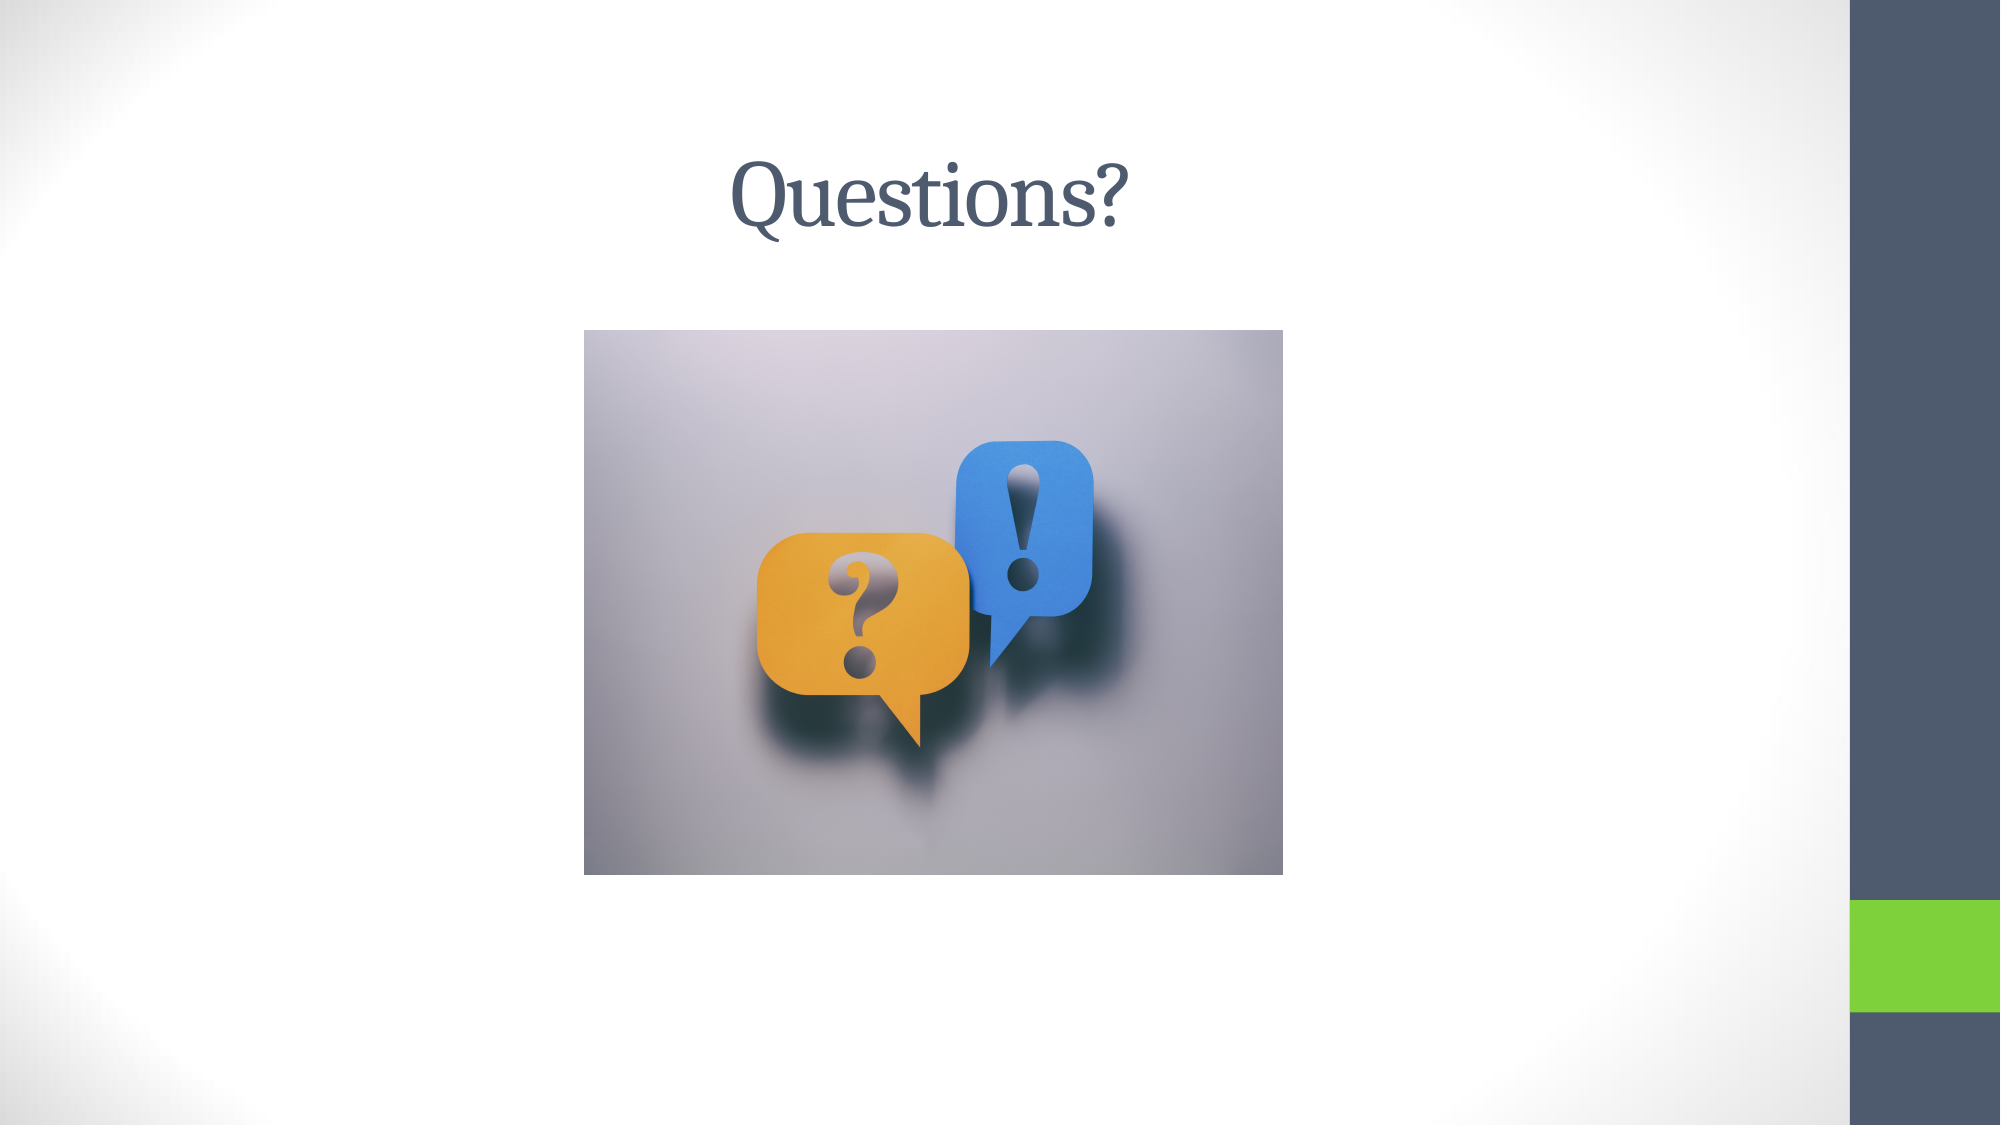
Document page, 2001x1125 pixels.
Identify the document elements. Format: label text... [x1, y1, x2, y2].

picture [0, 0, 1849, 1125]
title Questions? [99, 94, 1767, 283]
